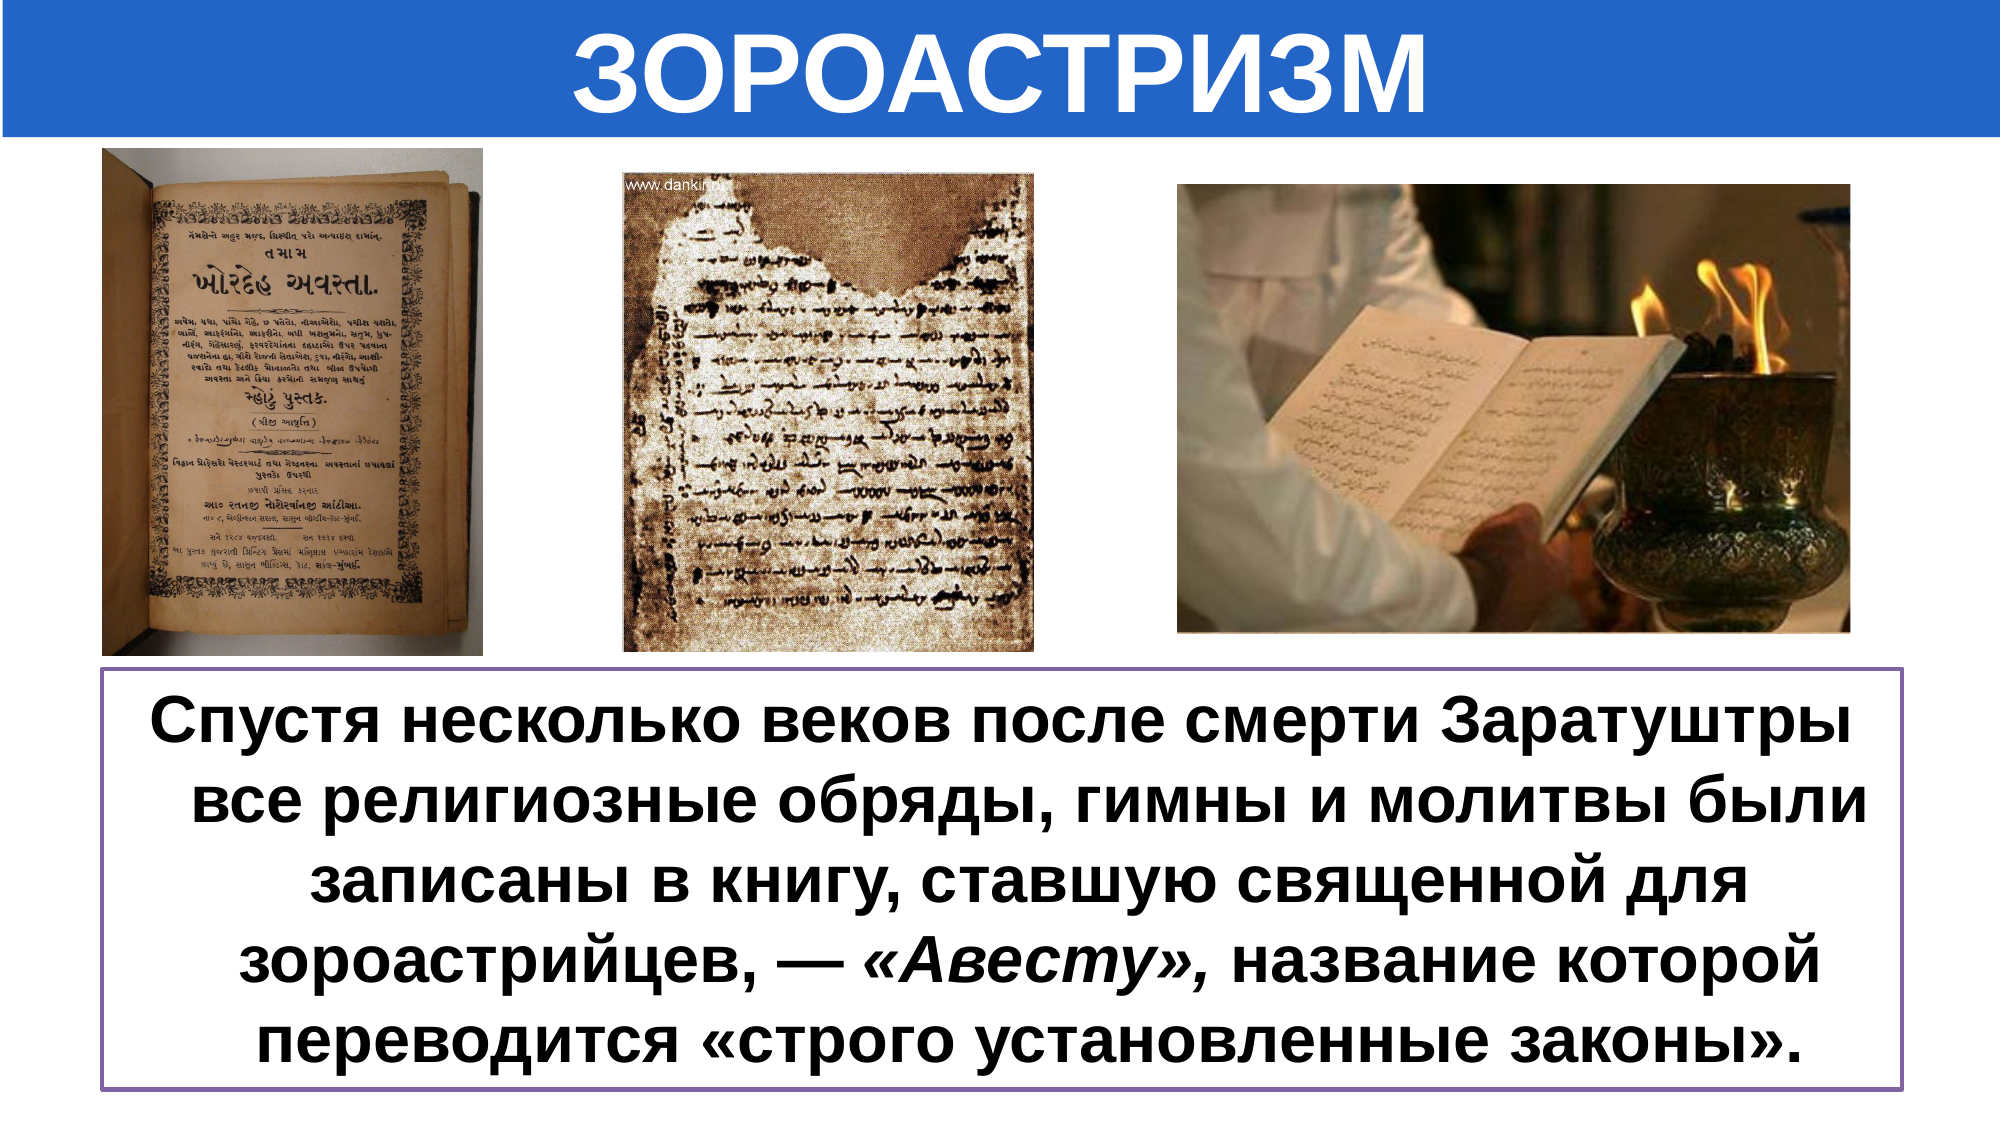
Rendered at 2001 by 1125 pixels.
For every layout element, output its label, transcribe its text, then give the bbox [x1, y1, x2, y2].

picture [621, 172, 1034, 652]
picture [102, 148, 483, 657]
picture [1176, 184, 1851, 634]
list Спустя несколько веков после смерти Заратуштры все религиозные обряды, гимны и молитвы были записаны в книгу, ставшую священной для зороастрийцев, — «Авесту», название которой переводится «строго установленные законы». [100, 667, 1904, 1092]
text_box ЗОРОАСТРИЗМ [2, 0, 2000, 138]
